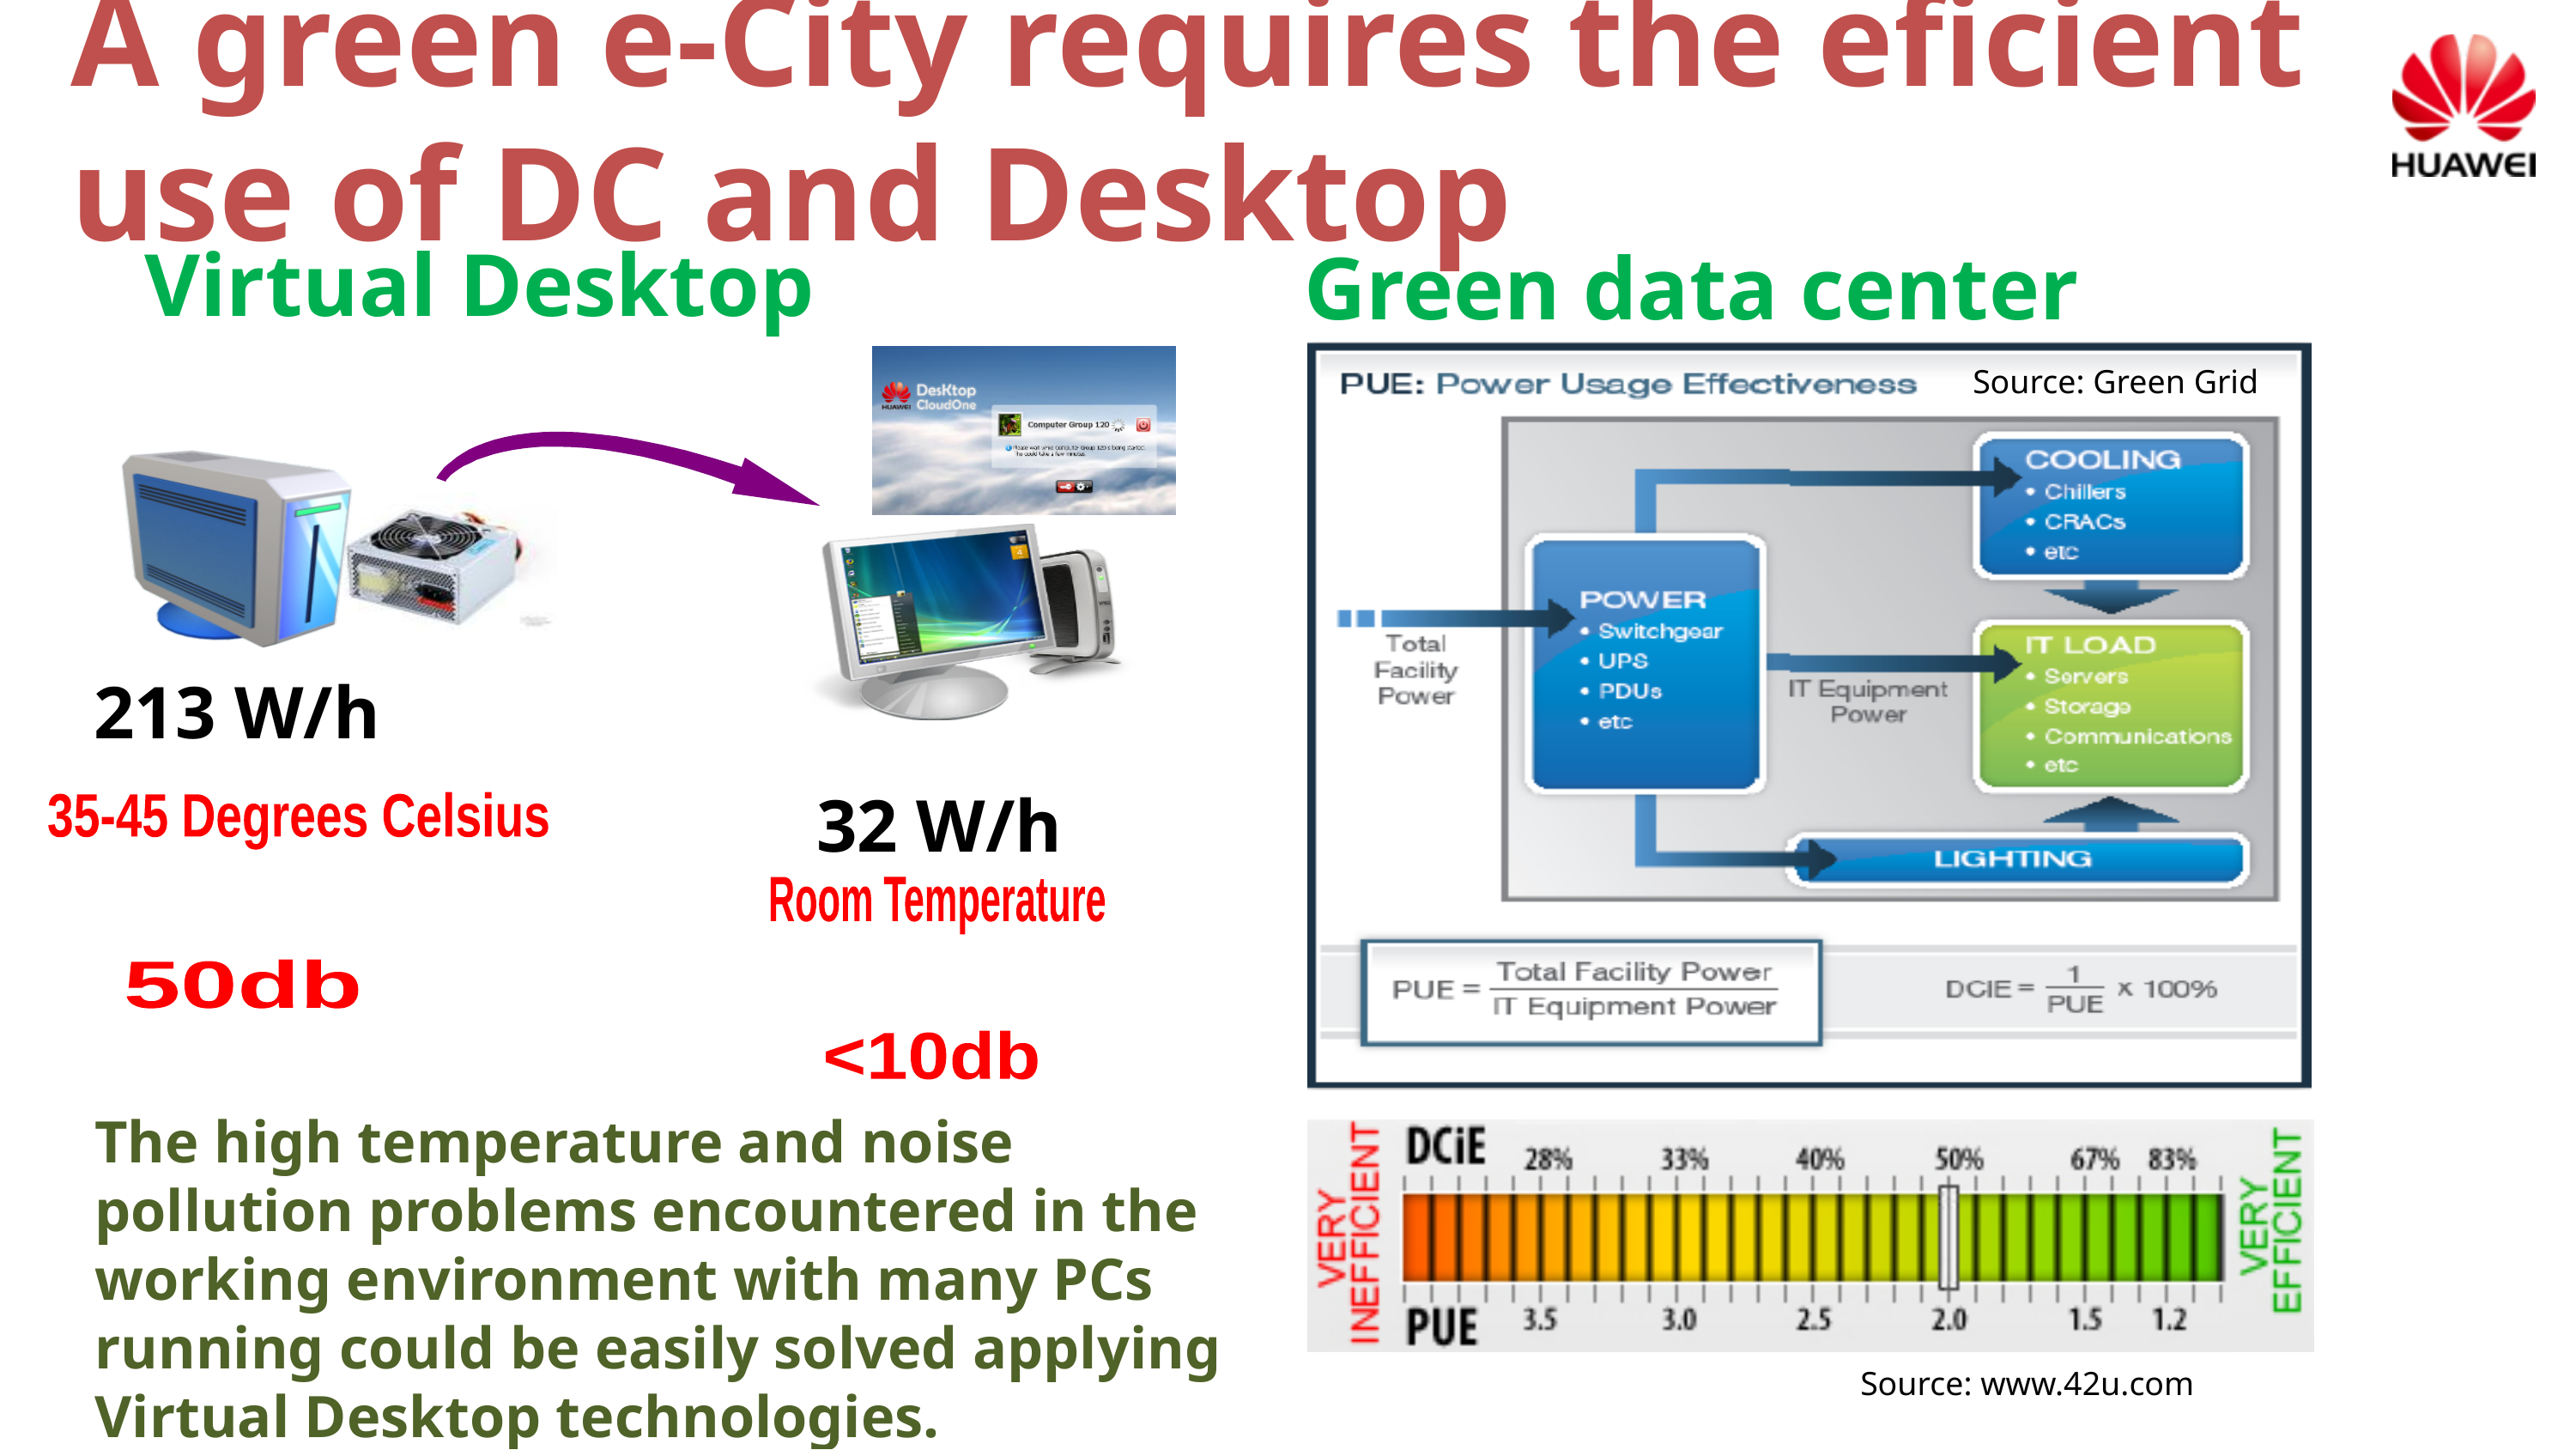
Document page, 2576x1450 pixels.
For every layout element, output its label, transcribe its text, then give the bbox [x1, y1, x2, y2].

picture [121, 450, 557, 648]
picture [803, 524, 1136, 720]
picture [872, 346, 1177, 515]
picture [2525, 34, 2536, 177]
text_box [436, 431, 821, 507]
text_box The high temperature and noise pollution problems encountered in the working environment with many PCs running could be easily solved applying Virtual Desktop technologies. [73, 1119, 1246, 1435]
text_box A green e-City requires the eficient use of DC and Desktop [51, 20, 2525, 204]
text_box 32 W/h [743, 761, 1136, 877]
text_box Green data center [1281, 221, 2404, 349]
text_box Source: www.42u.com [1837, 1359, 2218, 1414]
picture [1307, 342, 2312, 1090]
text_box 213 W/h [73, 648, 508, 763]
picture [1307, 1119, 2314, 1352]
text_box Virtual Desktop [121, 219, 1246, 346]
